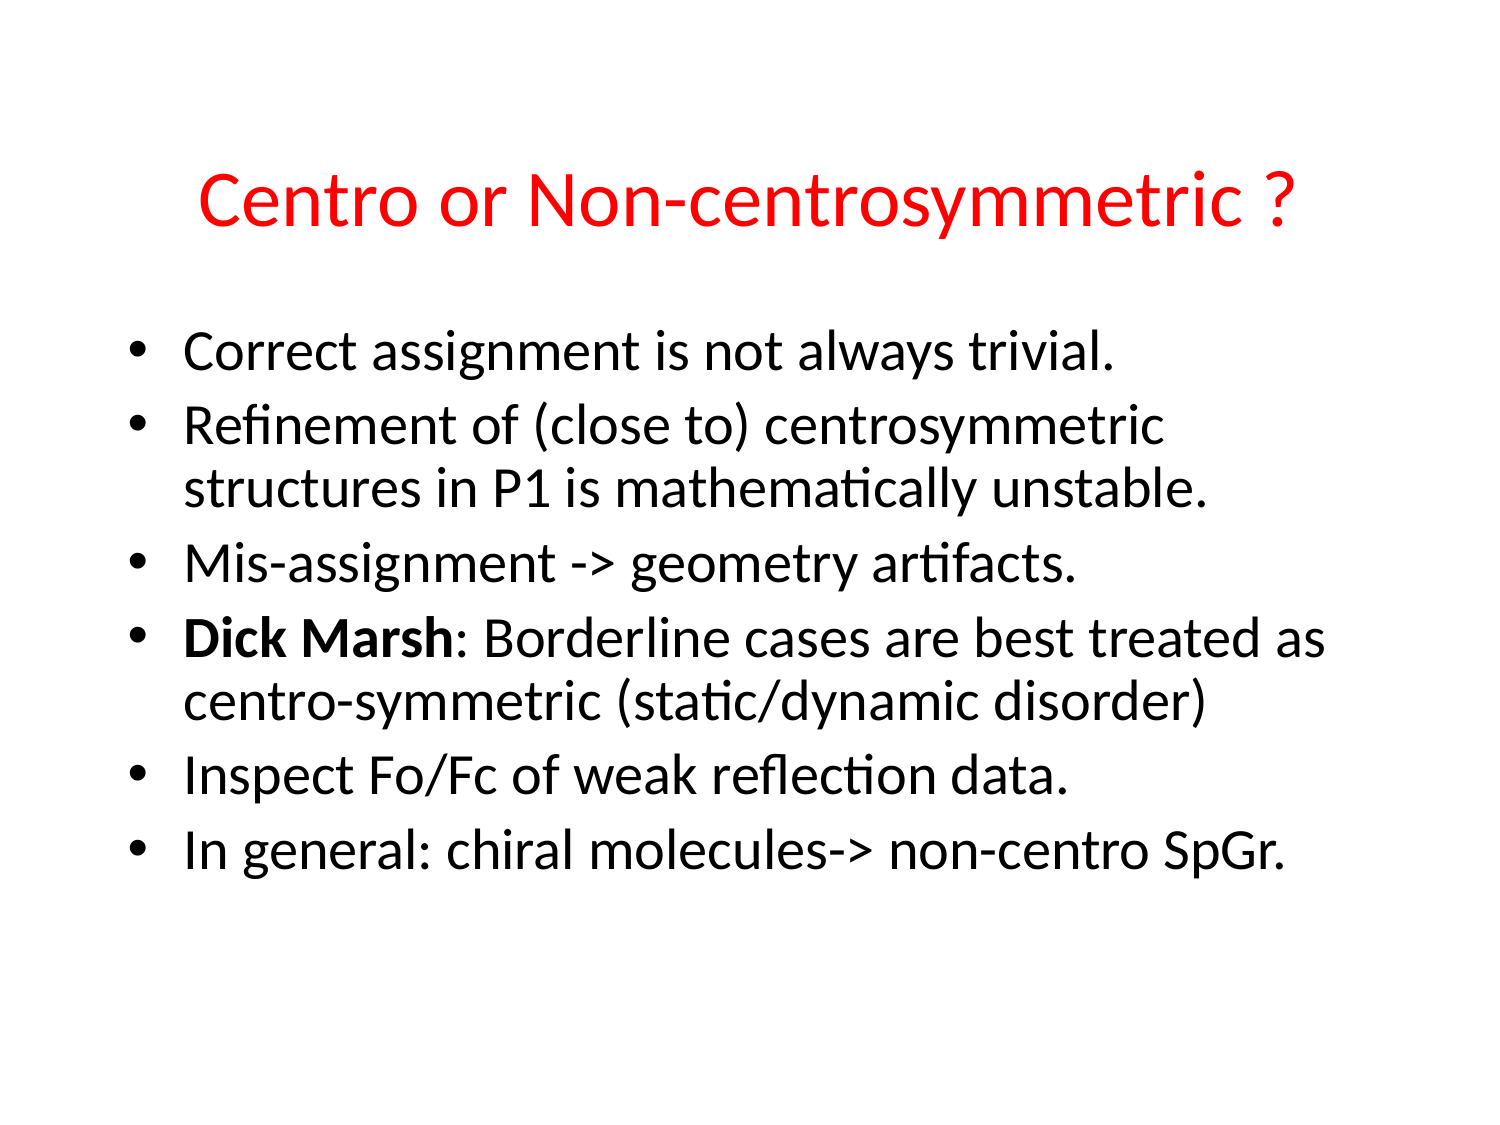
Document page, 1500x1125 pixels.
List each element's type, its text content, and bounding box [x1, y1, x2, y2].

title Centro or Non-centrosymmetric ? [112, 99, 1388, 288]
list Correct assignment is not always trivial. Refinement of (close to) centrosymmetric structures in P1 is mathematically unstable. Mis-assignment -> geometry artifacts. Dick Marsh: Borderline cases are best treated as centro-symmetric (static/dynamic disorder) Inspect Fo/Fc of weak reflection data. In general: chiral molecules-> non-centro SpGr. [112, 312, 1388, 988]
